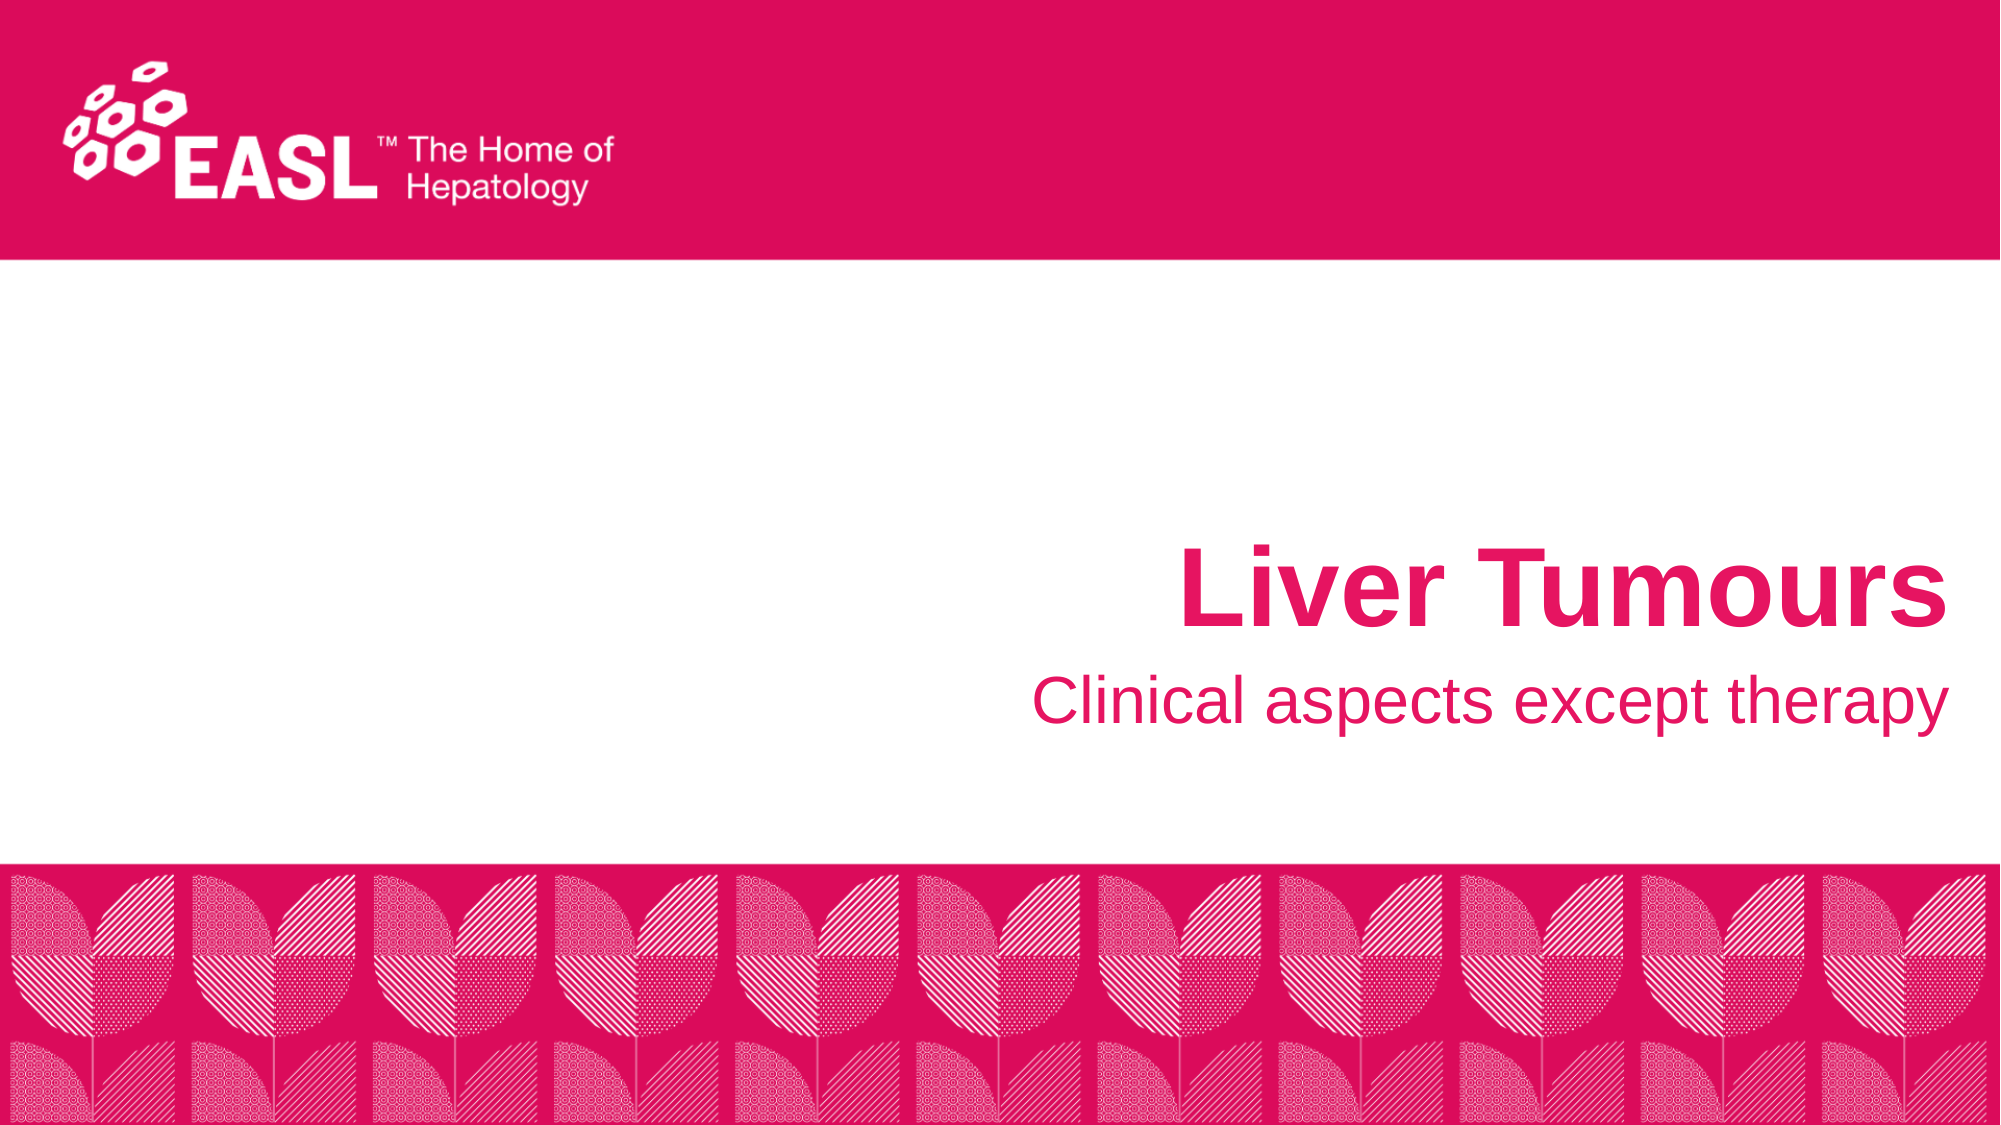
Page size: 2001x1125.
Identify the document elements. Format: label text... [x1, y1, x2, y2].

title Liver Tumours [1043, 409, 1966, 658]
picture [0, 0, 2000, 1125]
subtitle Clinical aspects except therapy [940, 658, 1966, 788]
